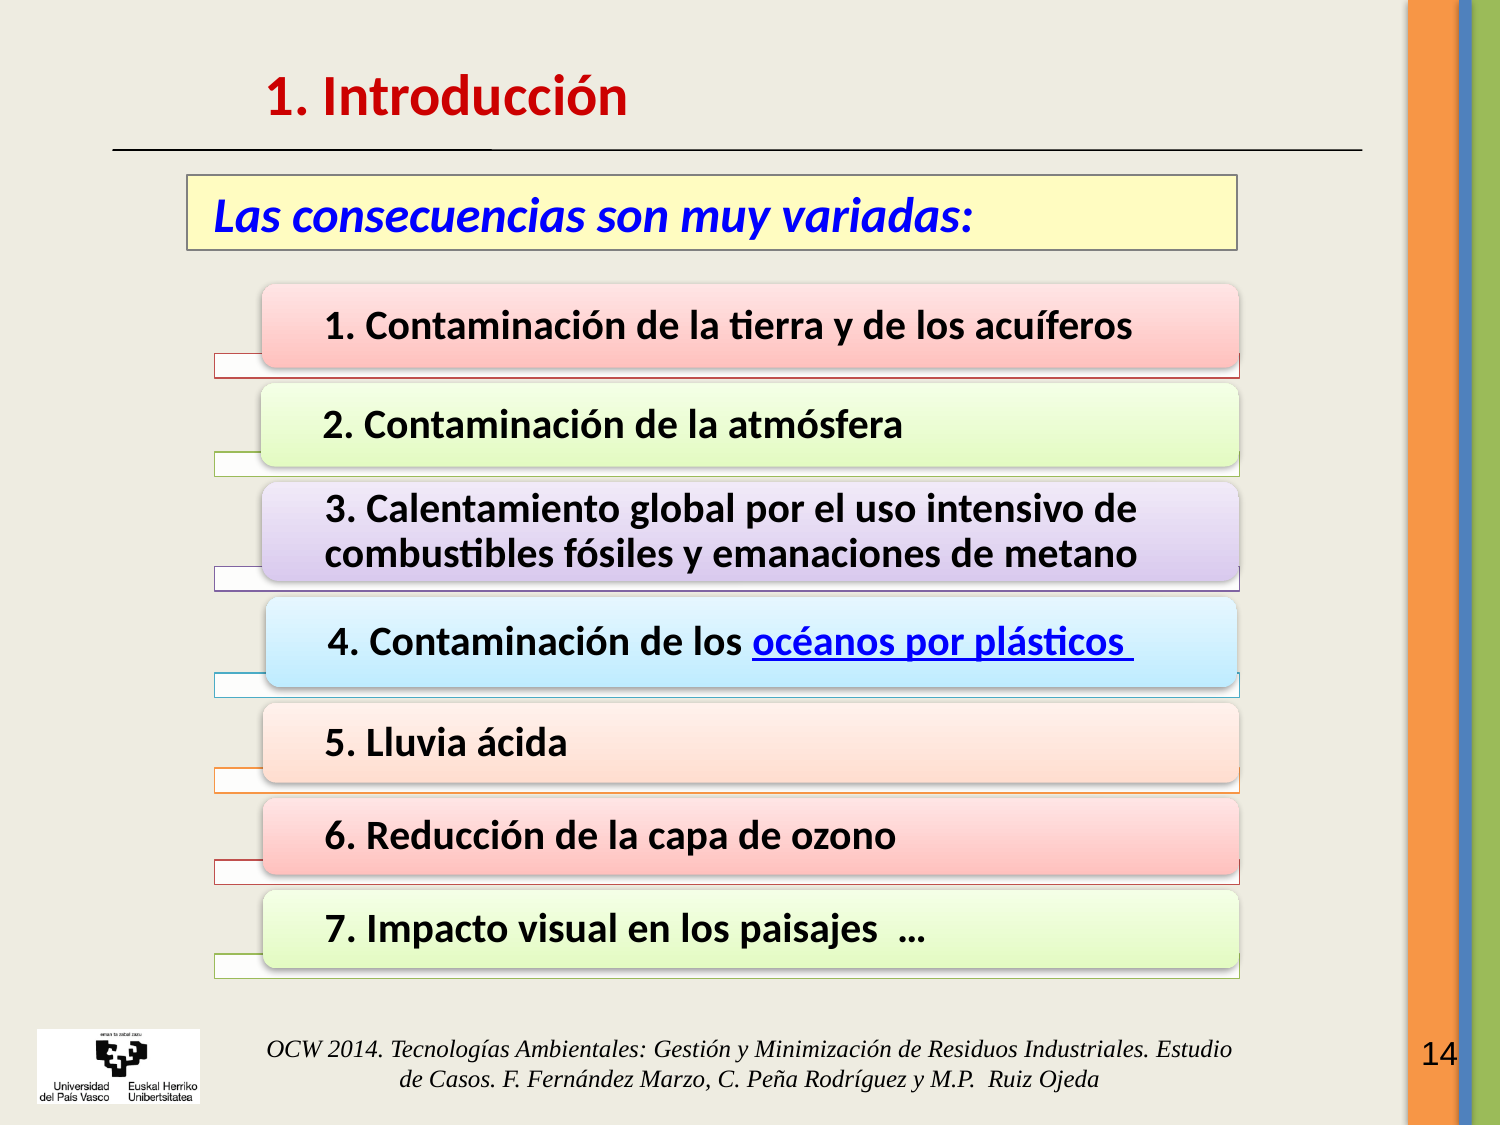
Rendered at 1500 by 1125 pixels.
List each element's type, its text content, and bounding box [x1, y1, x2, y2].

picture [37, 1029, 201, 1104]
text_box Las consecuencias son muy variadas: [187, 174, 1238, 250]
text_box OCW 2014. Tecnologías Ambientales: Gestión y Minimización de Residuos Industriales. Estudio de Casos. F. Fernández Marzo, C. Peña Rodríguez y M.P. Ruiz Ojeda [249, 1025, 1250, 1101]
text_box 1. Introducción [249, 50, 1200, 135]
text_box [214, 268, 1240, 995]
text_box 14 [1406, 1025, 1500, 1104]
